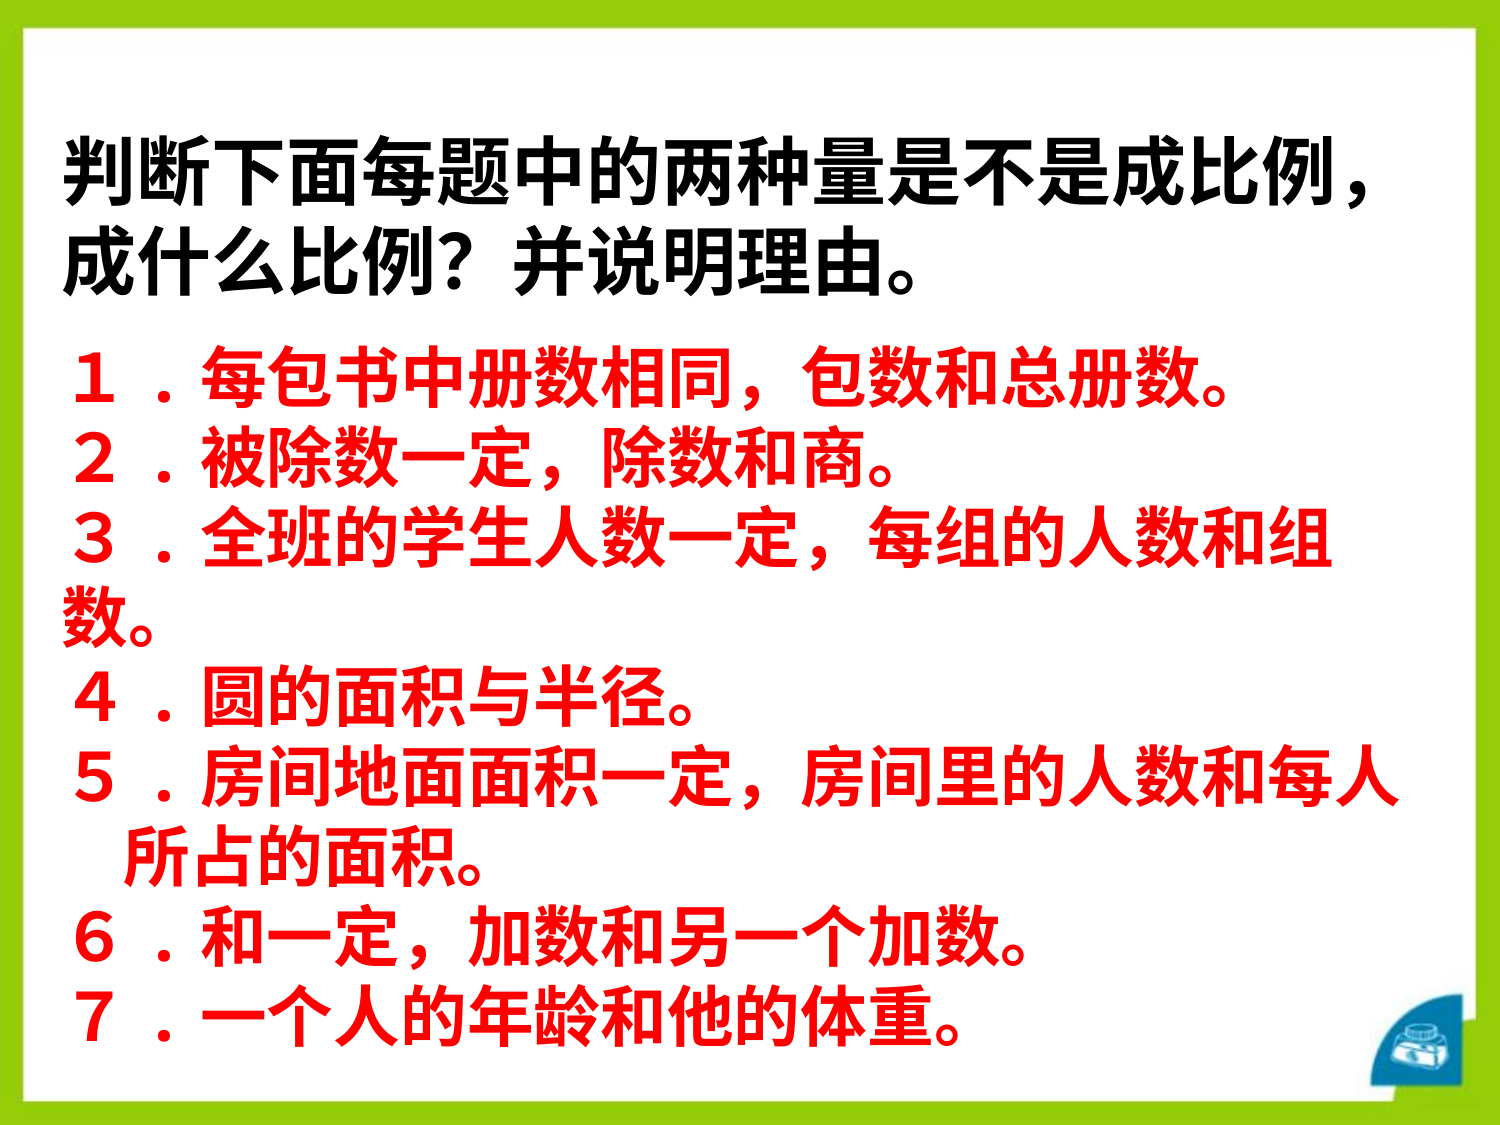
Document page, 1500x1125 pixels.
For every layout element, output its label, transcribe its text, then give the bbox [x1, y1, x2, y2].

text_box 判断下面每题中的两种量是不是成比例，成什么比例？并说明理由。 [46, 117, 1465, 312]
picture [0, 0, 1500, 1125]
text_box １.每包书中册数相同，包数和总册数。 ２.被除数一定，除数和商。 ３.全班的学生人数一定，每组的人数和组数。 ４.圆的面积与半径。 ５.房间地面面积一定，房间里的人数和每人 所占的面积。 ６.和一定，加数和另一个加数。 ７.一个人的年龄和他的体重。 [46, 328, 1442, 1125]
picture [1442, 1035, 1449, 1065]
